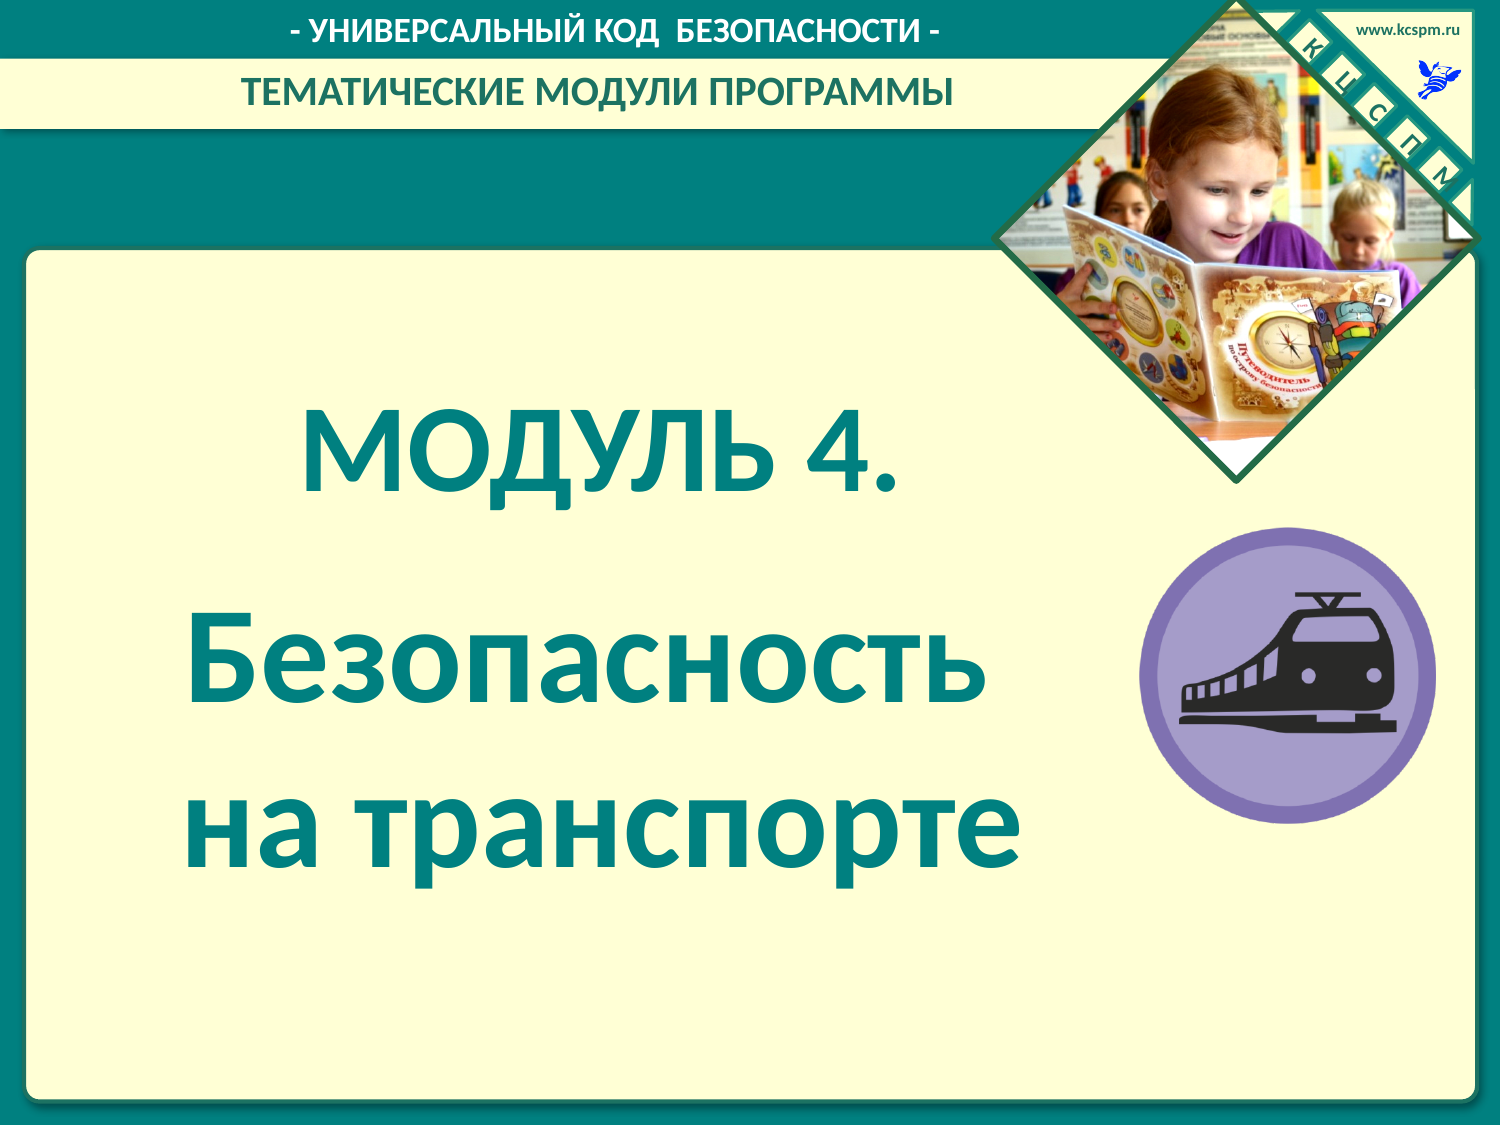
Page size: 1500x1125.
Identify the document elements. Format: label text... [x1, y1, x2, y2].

text_box Безопасность на транспорте [41, 557, 1164, 903]
picture [993, 0, 1479, 481]
text_box [21, 245, 1480, 1104]
picture [1139, 526, 1436, 824]
text_box МОДУЛЬ 4. [284, 359, 947, 524]
text_box - УНИВЕРСАЛЬНЫЙ КОД БЕЗОПАСНОСТИ - [0, 0, 988, 58]
text_box ТЕМАТИЧЕСКИЕ МОДУЛИ ПРОГРАММЫ [0, 58, 988, 131]
